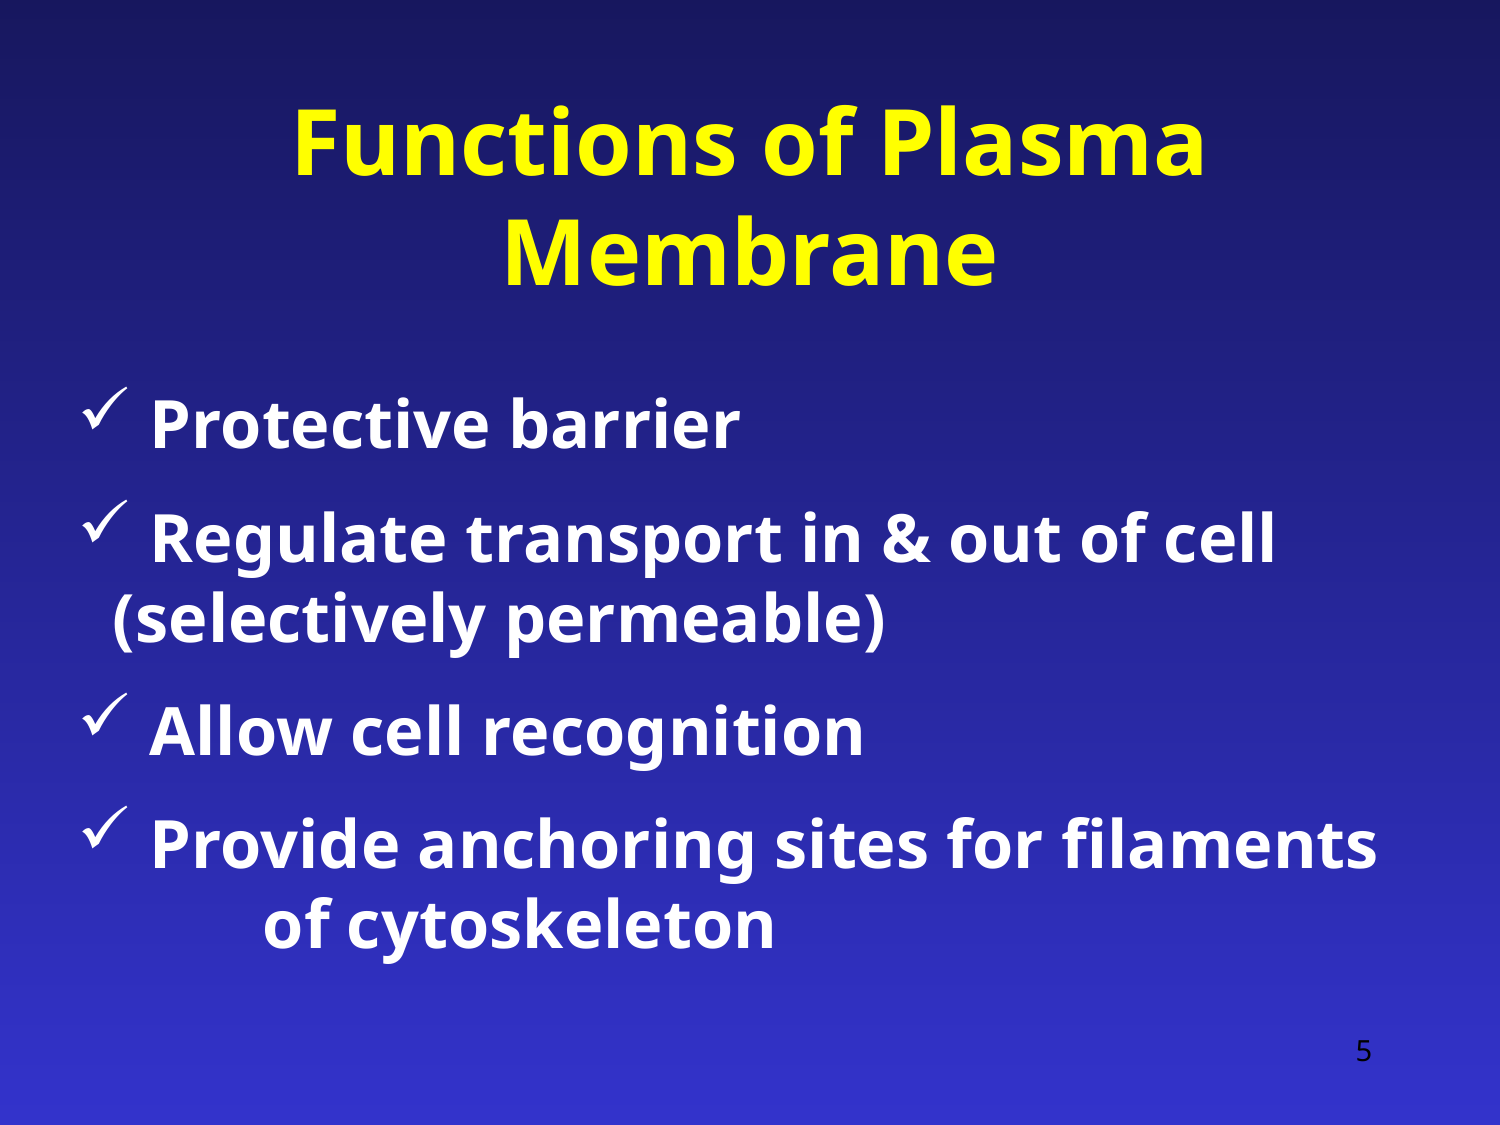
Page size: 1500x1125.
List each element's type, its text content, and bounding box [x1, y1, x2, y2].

slide_number 5 [1074, 1025, 1388, 1100]
text_box Protective barrier Regulate transport in & out of cell (selectively permeable) Allow cell recognition Provide anchoring sites for filaments of cytoskeleton [62, 374, 1450, 970]
title Functions of Plasma Membrane [112, 99, 1388, 288]
